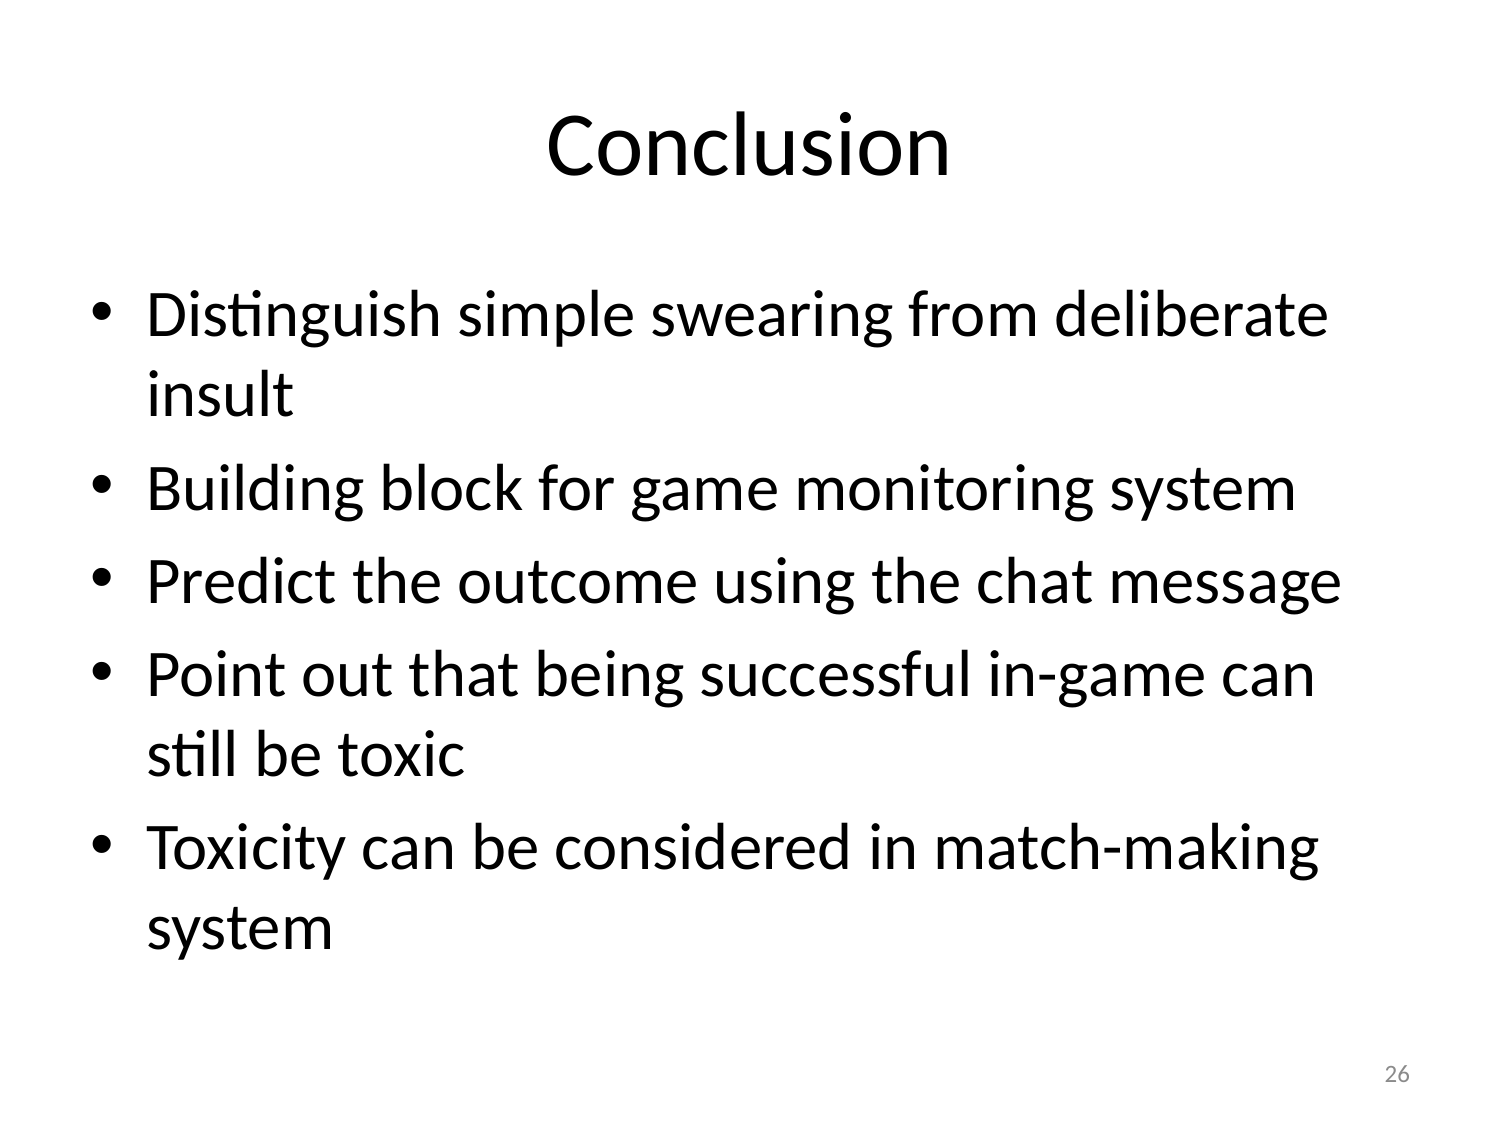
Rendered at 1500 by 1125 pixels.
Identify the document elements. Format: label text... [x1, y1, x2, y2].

list Distinguish simple swearing from deliberate insult Building block for game monitoring system Predict the outcome using the chat message Point out that being successful in-game can still be toxic Toxicity can be considered in match-making system [75, 262, 1425, 1005]
title Conclusion [75, 45, 1425, 233]
slide_number 26 [1074, 1042, 1425, 1103]
